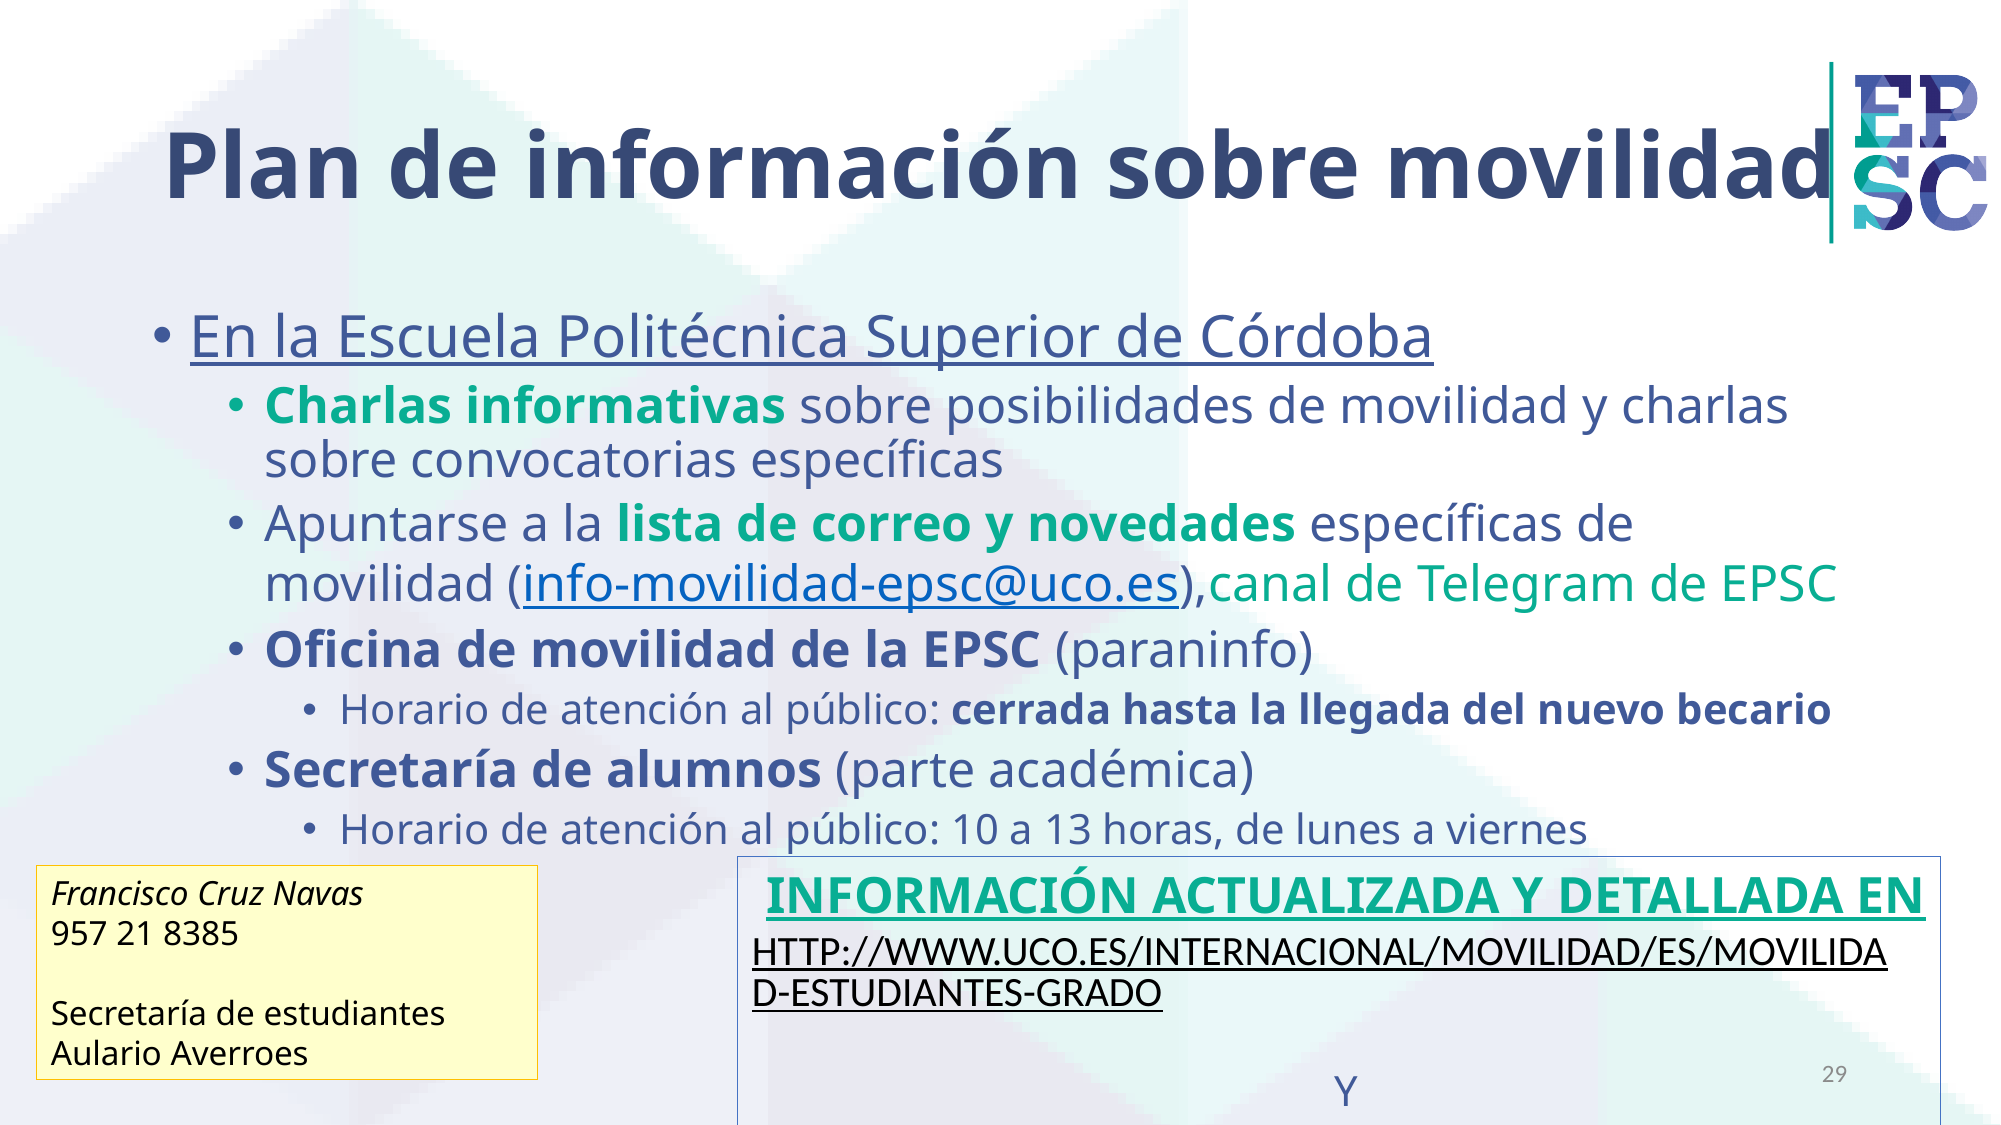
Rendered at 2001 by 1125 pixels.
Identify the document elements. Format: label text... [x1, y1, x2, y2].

picture [1819, 59, 1996, 250]
text_box Francisco Cruz Navas 957 21 8385 Secretaría de estudiantes Aulario Averroes [36, 865, 538, 1080]
text_box Información actualizada y detallada en http://www.uco.es/internacional/movilidad/es/movilidad-estudiantes-grado Y http://www.uco.es/eps/es/movilidad-estudiantes [737, 856, 1941, 1125]
title Plan de información sobre movilidad [137, 59, 1863, 278]
list En la Escuela Politécnica Superior de Córdoba Charlas informativas sobre posibilidades de movilidad y charlas sobre convocatorias específicas Apuntarse a la lista de correo y novedades específicas de movilidad (info-movilidad-epsc@uco.es),canal de Telegram de EPSC Oficina de movilidad de la EPSC (paraninfo) Horario de atención al público: cerrada hasta la llegada del nuevo becario Secretaría de alumnos (parte académica) Horario de atención al público: 10 a 13 horas, de lunes a viernes [137, 299, 1863, 1014]
